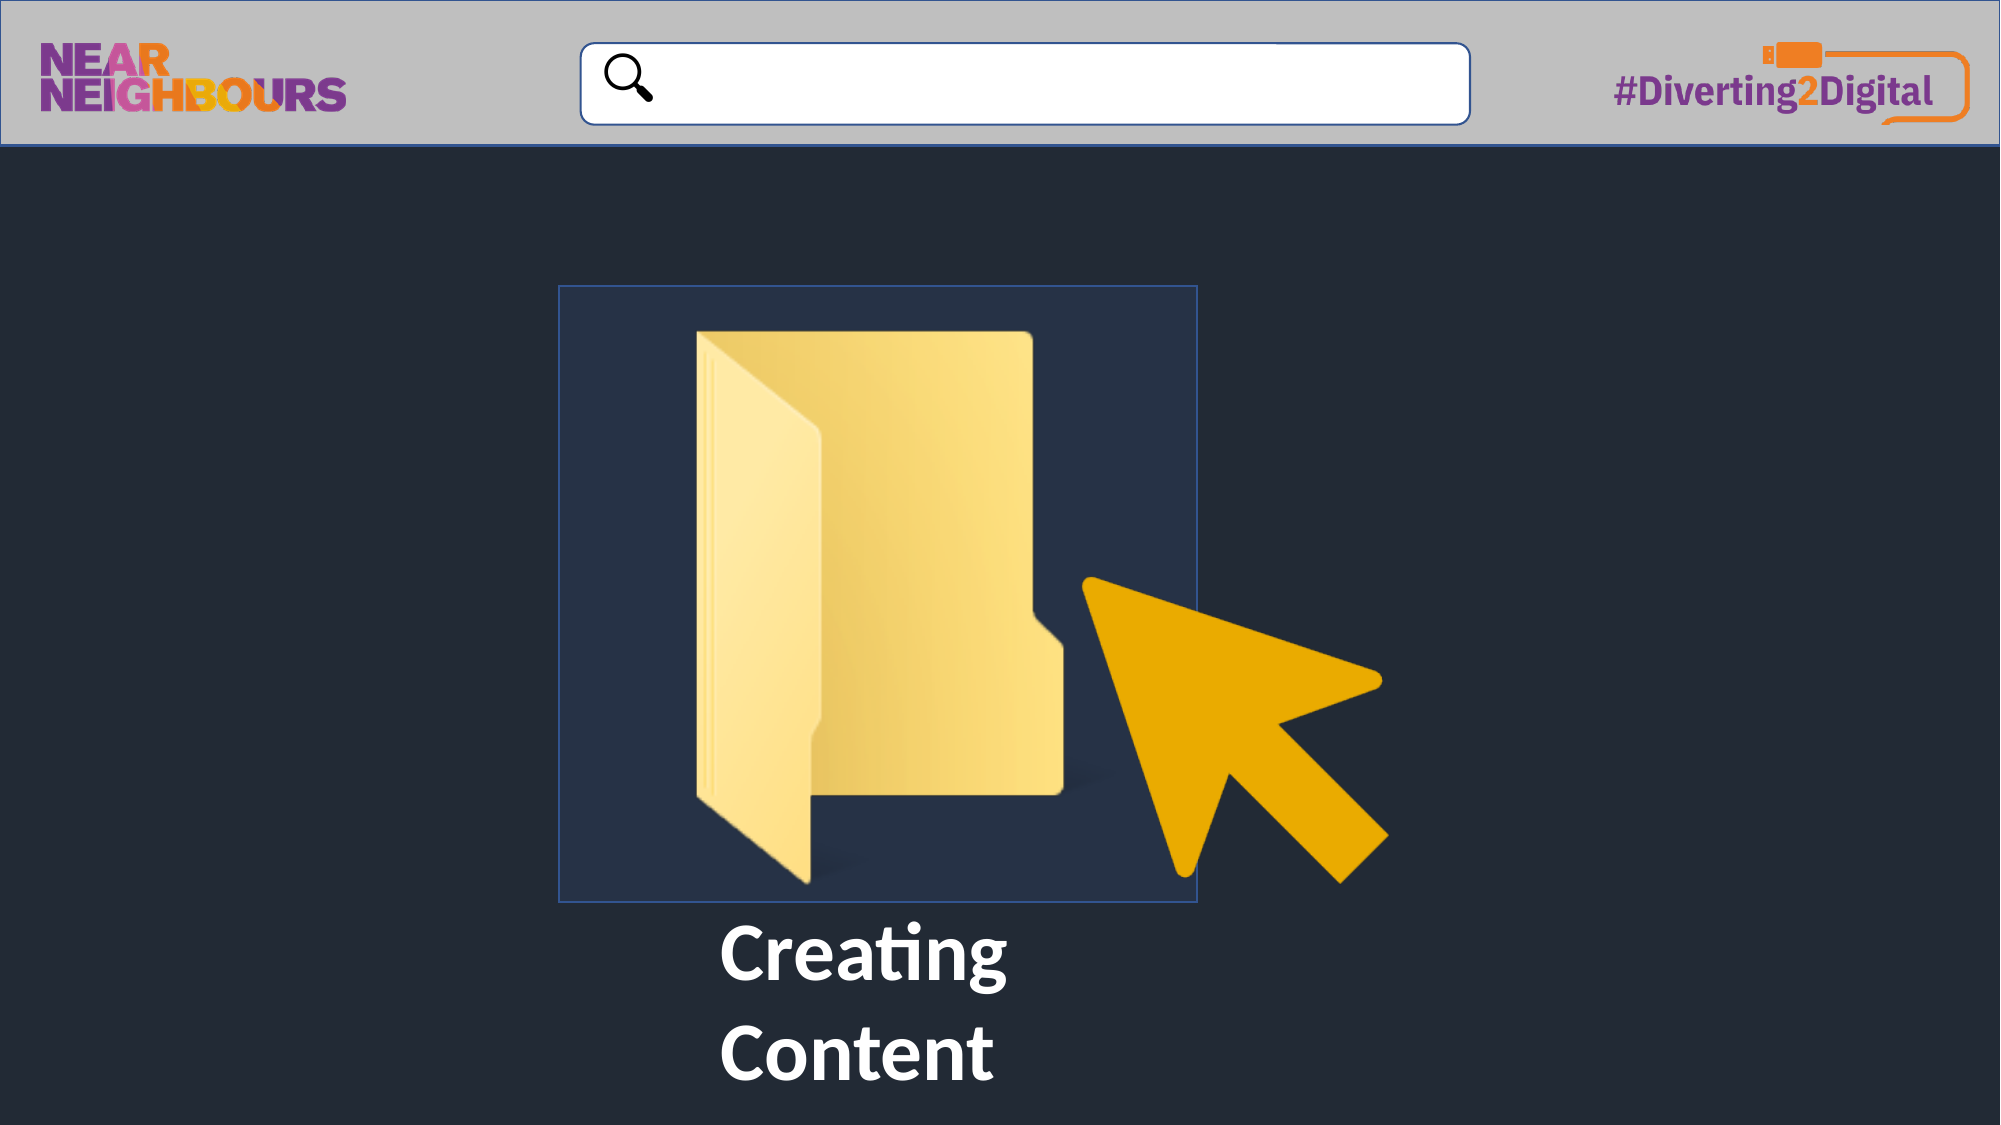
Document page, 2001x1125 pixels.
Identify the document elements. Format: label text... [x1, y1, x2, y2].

text_box [579, 42, 1472, 126]
picture [41, 43, 346, 112]
text_box [0, 0, 2000, 147]
text_box [558, 285, 582, 903]
picture [1582, 36, 1982, 125]
picture [582, 260, 1499, 994]
text_box Creating Content [705, 914, 1260, 1105]
picture [599, 48, 658, 107]
